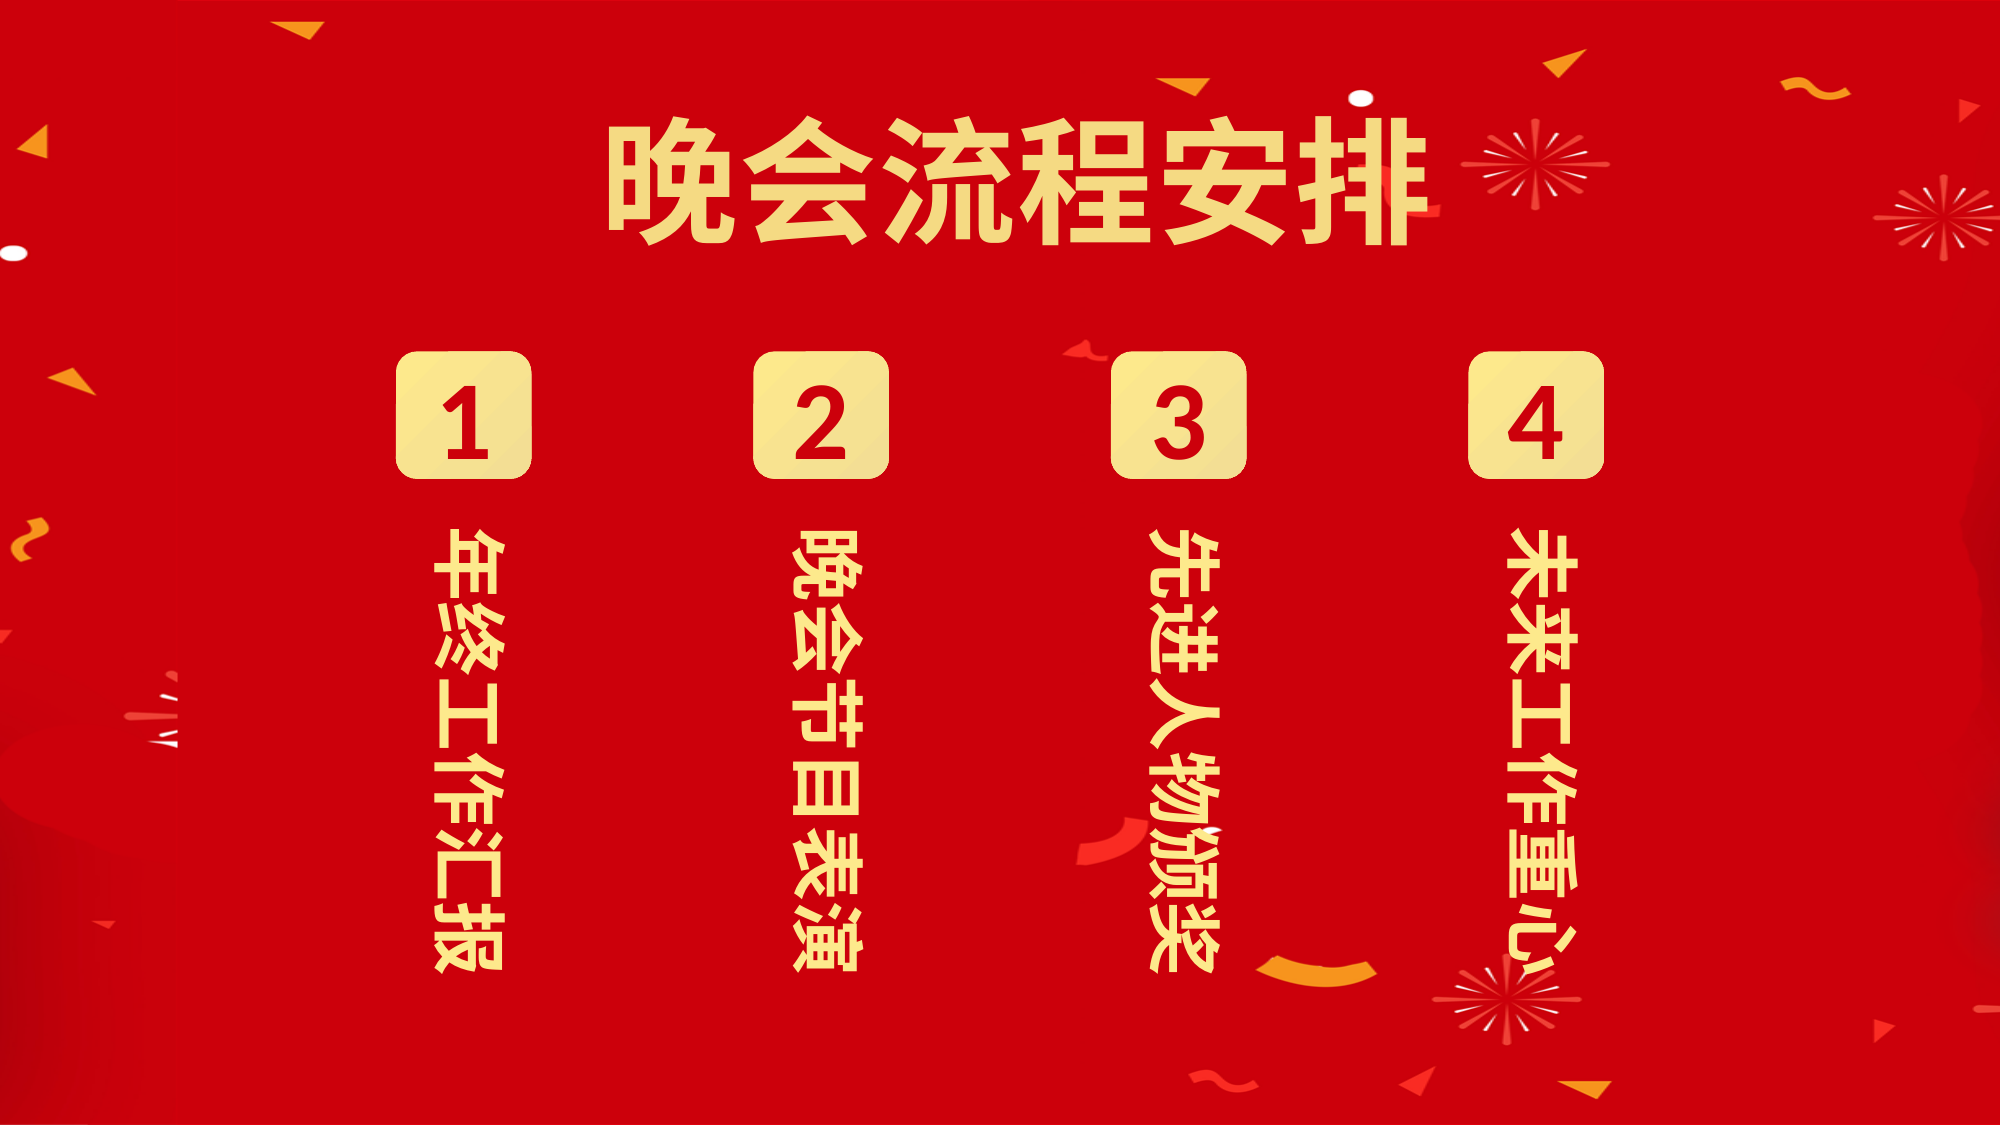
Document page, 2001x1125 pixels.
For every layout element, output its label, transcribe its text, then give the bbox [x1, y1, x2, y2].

text_box 4 [1467, 350, 1606, 480]
text_box 年终工作汇报 [403, 512, 525, 982]
text_box 晚会节目表演 [760, 512, 882, 982]
text_box 先进人物颁奖 [1118, 512, 1240, 982]
text_box 1 [394, 350, 533, 480]
text_box 未来工作重心 [1475, 512, 1597, 982]
text_box 2 [752, 350, 890, 480]
text_box 3 [1109, 350, 1248, 480]
picture [0, 0, 2000, 1125]
text_box 晚会流程安排 [552, 89, 1448, 269]
